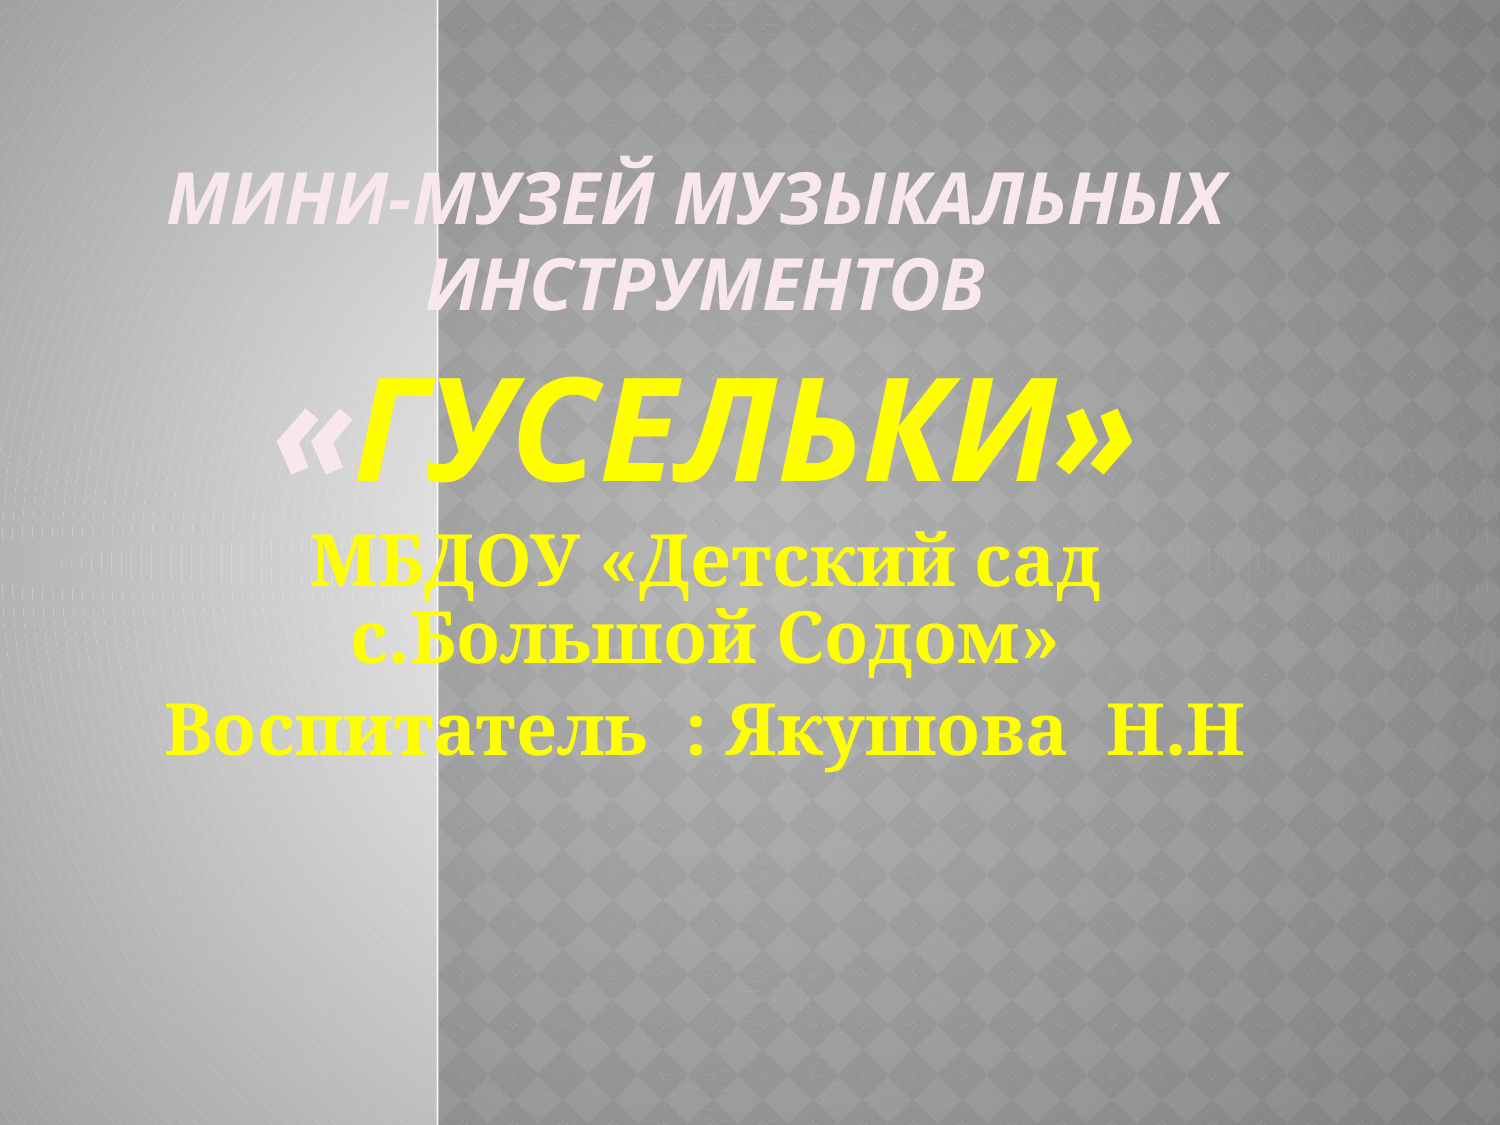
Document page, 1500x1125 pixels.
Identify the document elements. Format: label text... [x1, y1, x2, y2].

subtitle МИНИ-МУЗЕЙ МУЗЫКАЛЬНЫХ ИНСТРУМЕНТОВ «ГУСЕЛЬКИ» МБДОУ «Детский сад с.Большой Содом» Воспитатель : Якушова Н.Н [105, 152, 1306, 774]
title [0, 19, 1388, 929]
